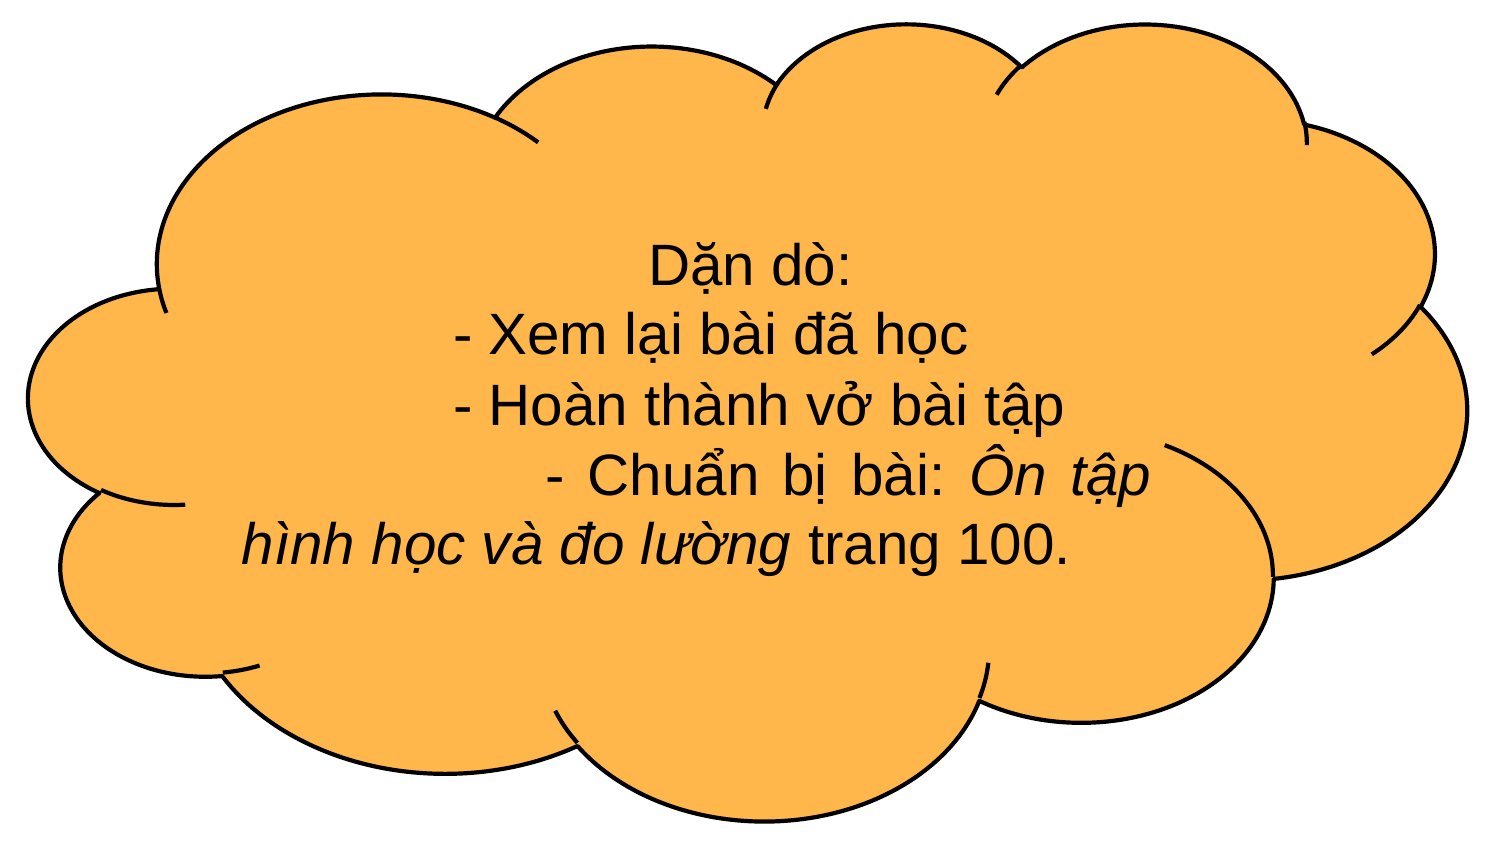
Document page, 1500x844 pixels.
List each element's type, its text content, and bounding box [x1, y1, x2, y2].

text_box Dặn dò: - Xem lại bài đã học - Hoàn thành vở bài tập - Chuẩn bị bài: Ôn tập hình học và đo lường trang 100. [25, 22, 1470, 824]
